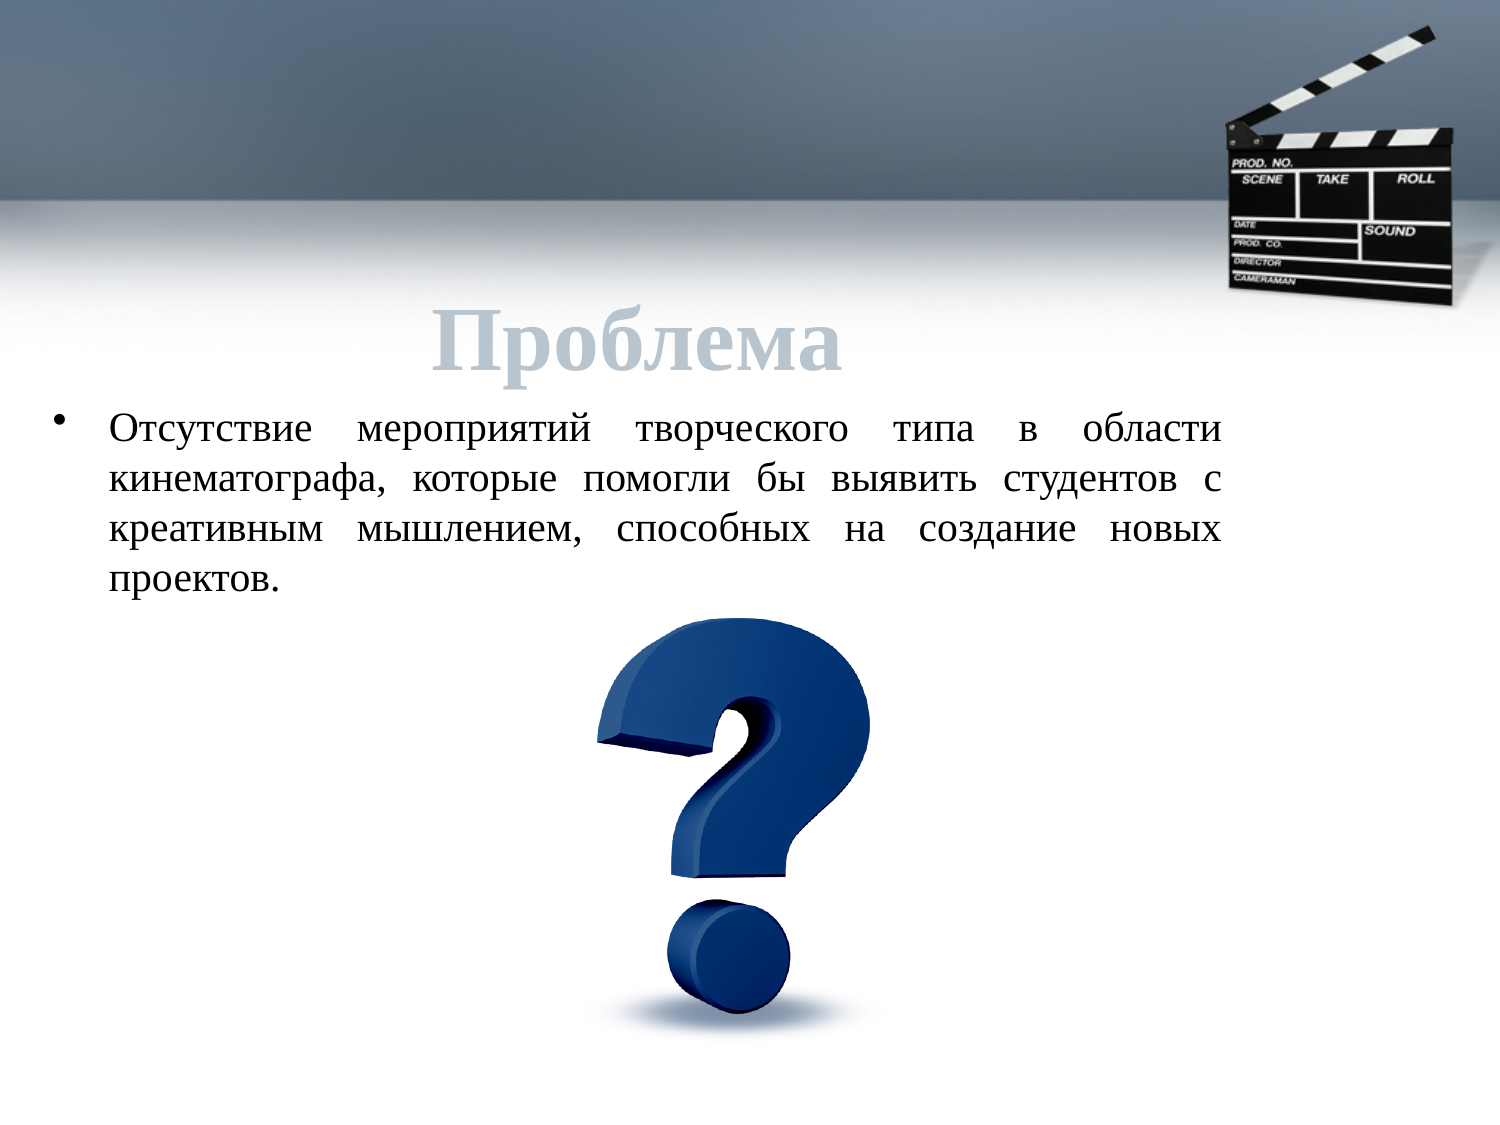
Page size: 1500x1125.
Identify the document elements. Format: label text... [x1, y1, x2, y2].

list Отсутствие мероприятий творческого типа в области кинематографа, которые помогли бы выявить студентов с креативным мышлением, способных на создание новых проектов. [37, 392, 1238, 1100]
title Проблема [37, 275, 1238, 392]
picture [0, 0, 1500, 1125]
